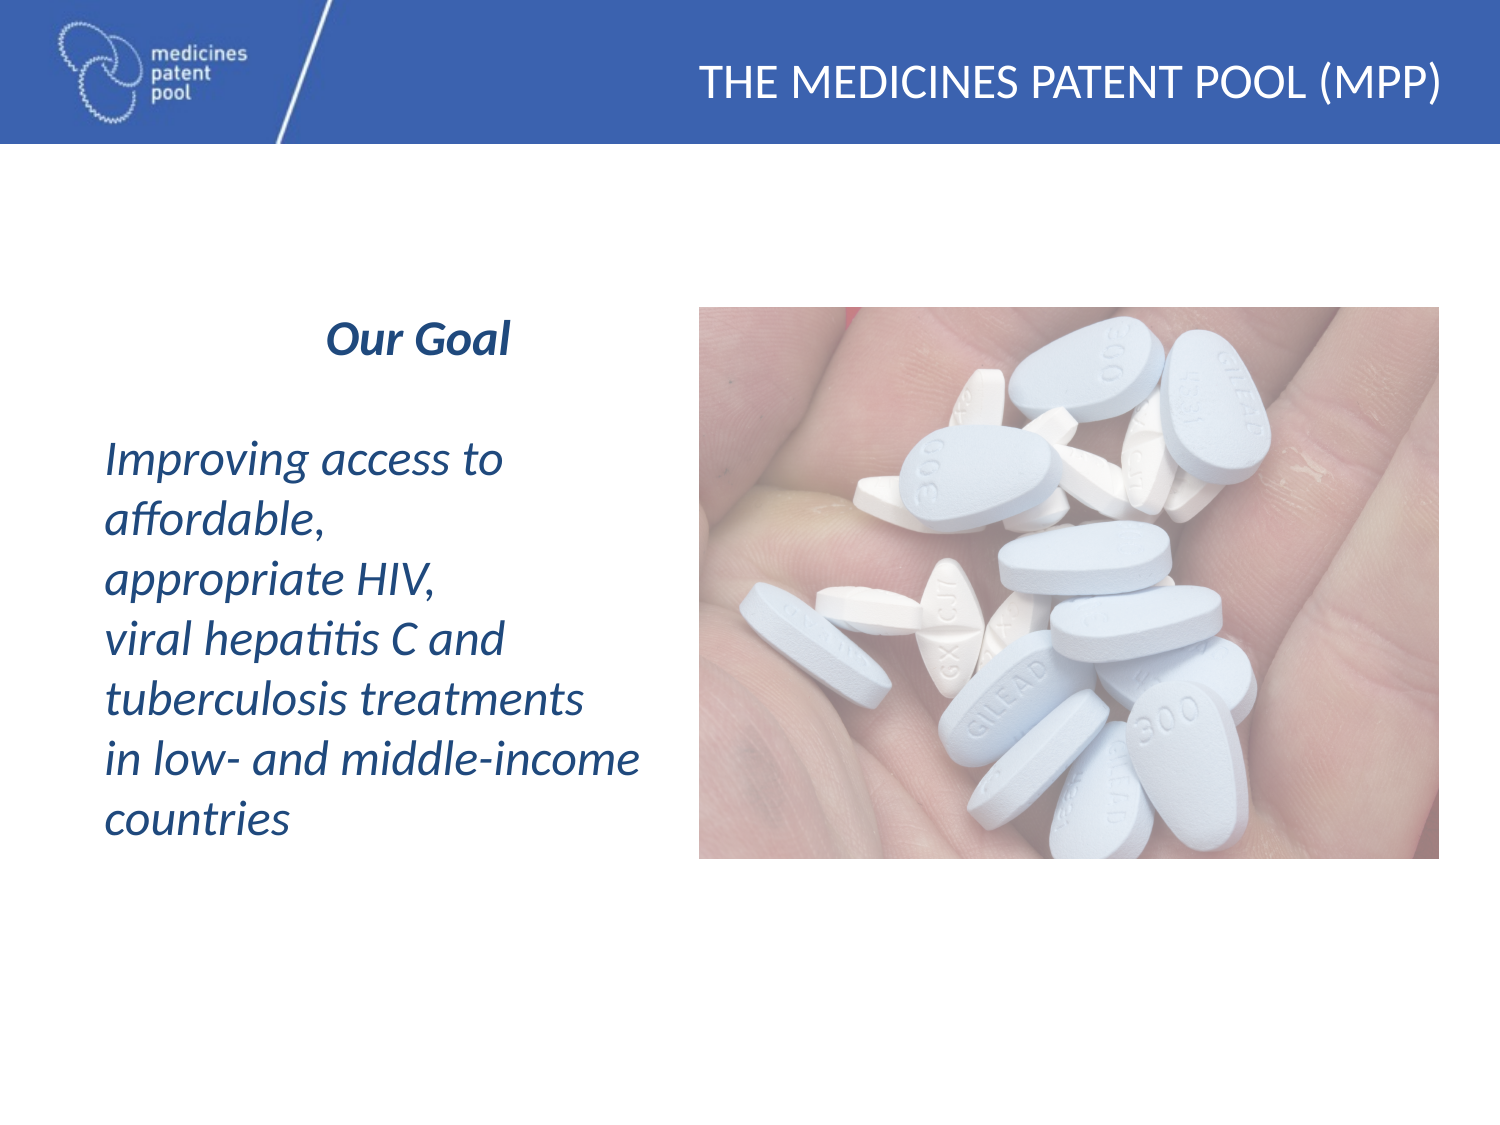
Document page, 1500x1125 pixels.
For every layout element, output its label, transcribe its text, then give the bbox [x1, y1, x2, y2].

picture [698, 307, 1439, 860]
title The Medicines Patent Pool (MPP) [323, 32, 1458, 126]
text_box Our Goal Improving access to affordable, appropriate HIV, viral hepatitis C and tuberculosis treatments in low- and middle-income countries [89, 298, 748, 854]
picture [0, 0, 1500, 144]
